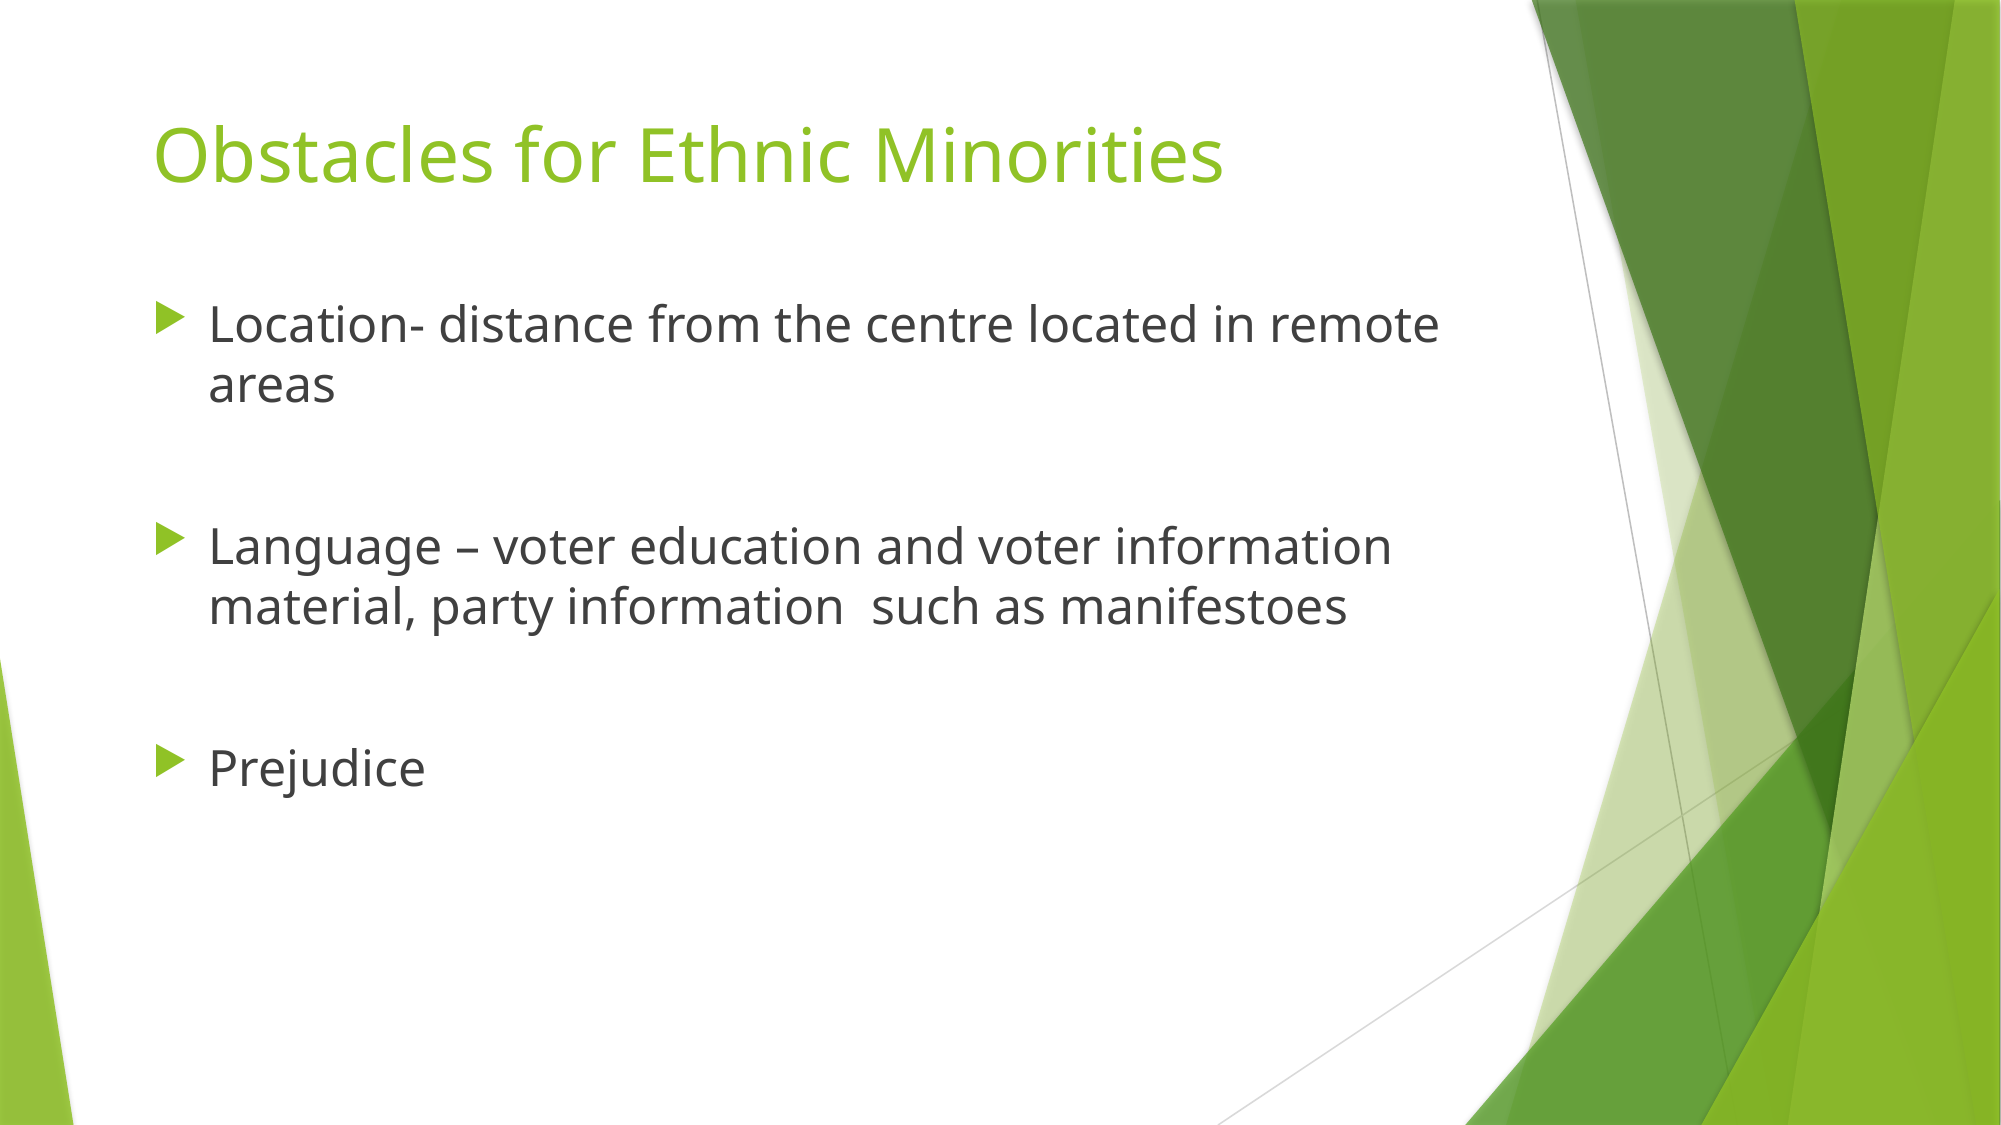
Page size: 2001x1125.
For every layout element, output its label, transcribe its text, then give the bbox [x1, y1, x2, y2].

title Obstacles for Ethnic Minorities [137, 99, 1522, 214]
list Location- distance from the centre located in remote areas Language – voter education and voter information material, party information such as manifestoes Prejudice [137, 285, 1522, 992]
